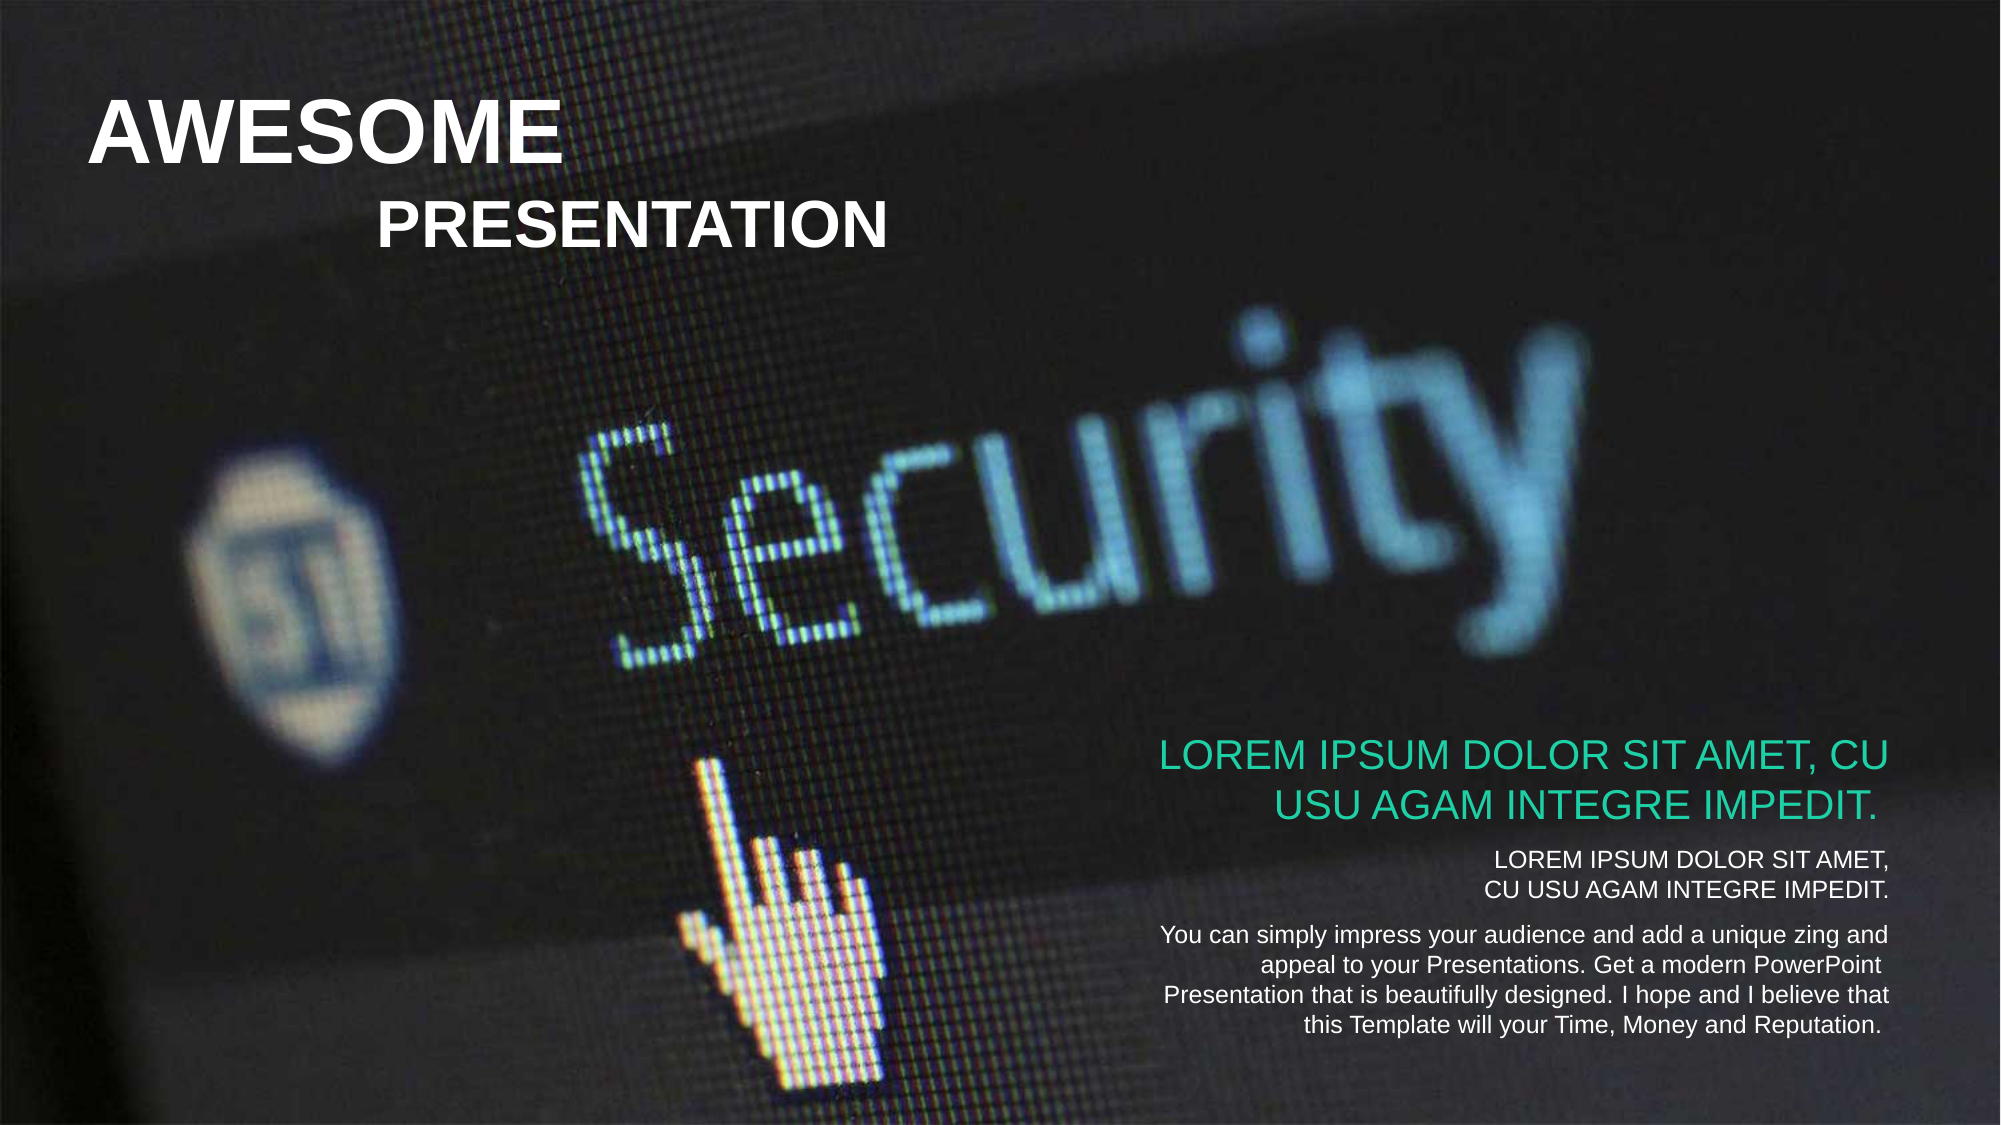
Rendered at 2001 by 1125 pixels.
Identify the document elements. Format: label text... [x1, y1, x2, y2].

text_box PRESENTATION [362, 173, 910, 269]
picture [0, 0, 2001, 1125]
text_box LOREM IPSUM DOLOR SIT AMET, CU USU AGAM INTEGRE IMPEDIT. [1118, 836, 1905, 911]
text_box You can simply impress your audience and add a unique zing and appeal to your Presentations. Get a modern PowerPoint Presentation that is beautifully designed. I hope and I believe that this Template will your Time, Money and Reputation. [1118, 911, 1905, 1046]
text_box LOREM IPSUM DOLOR SIT AMET, CU USU AGAM INTEGRE IMPEDIT. [1118, 720, 1905, 836]
text_box AWESOME [72, 64, 620, 190]
